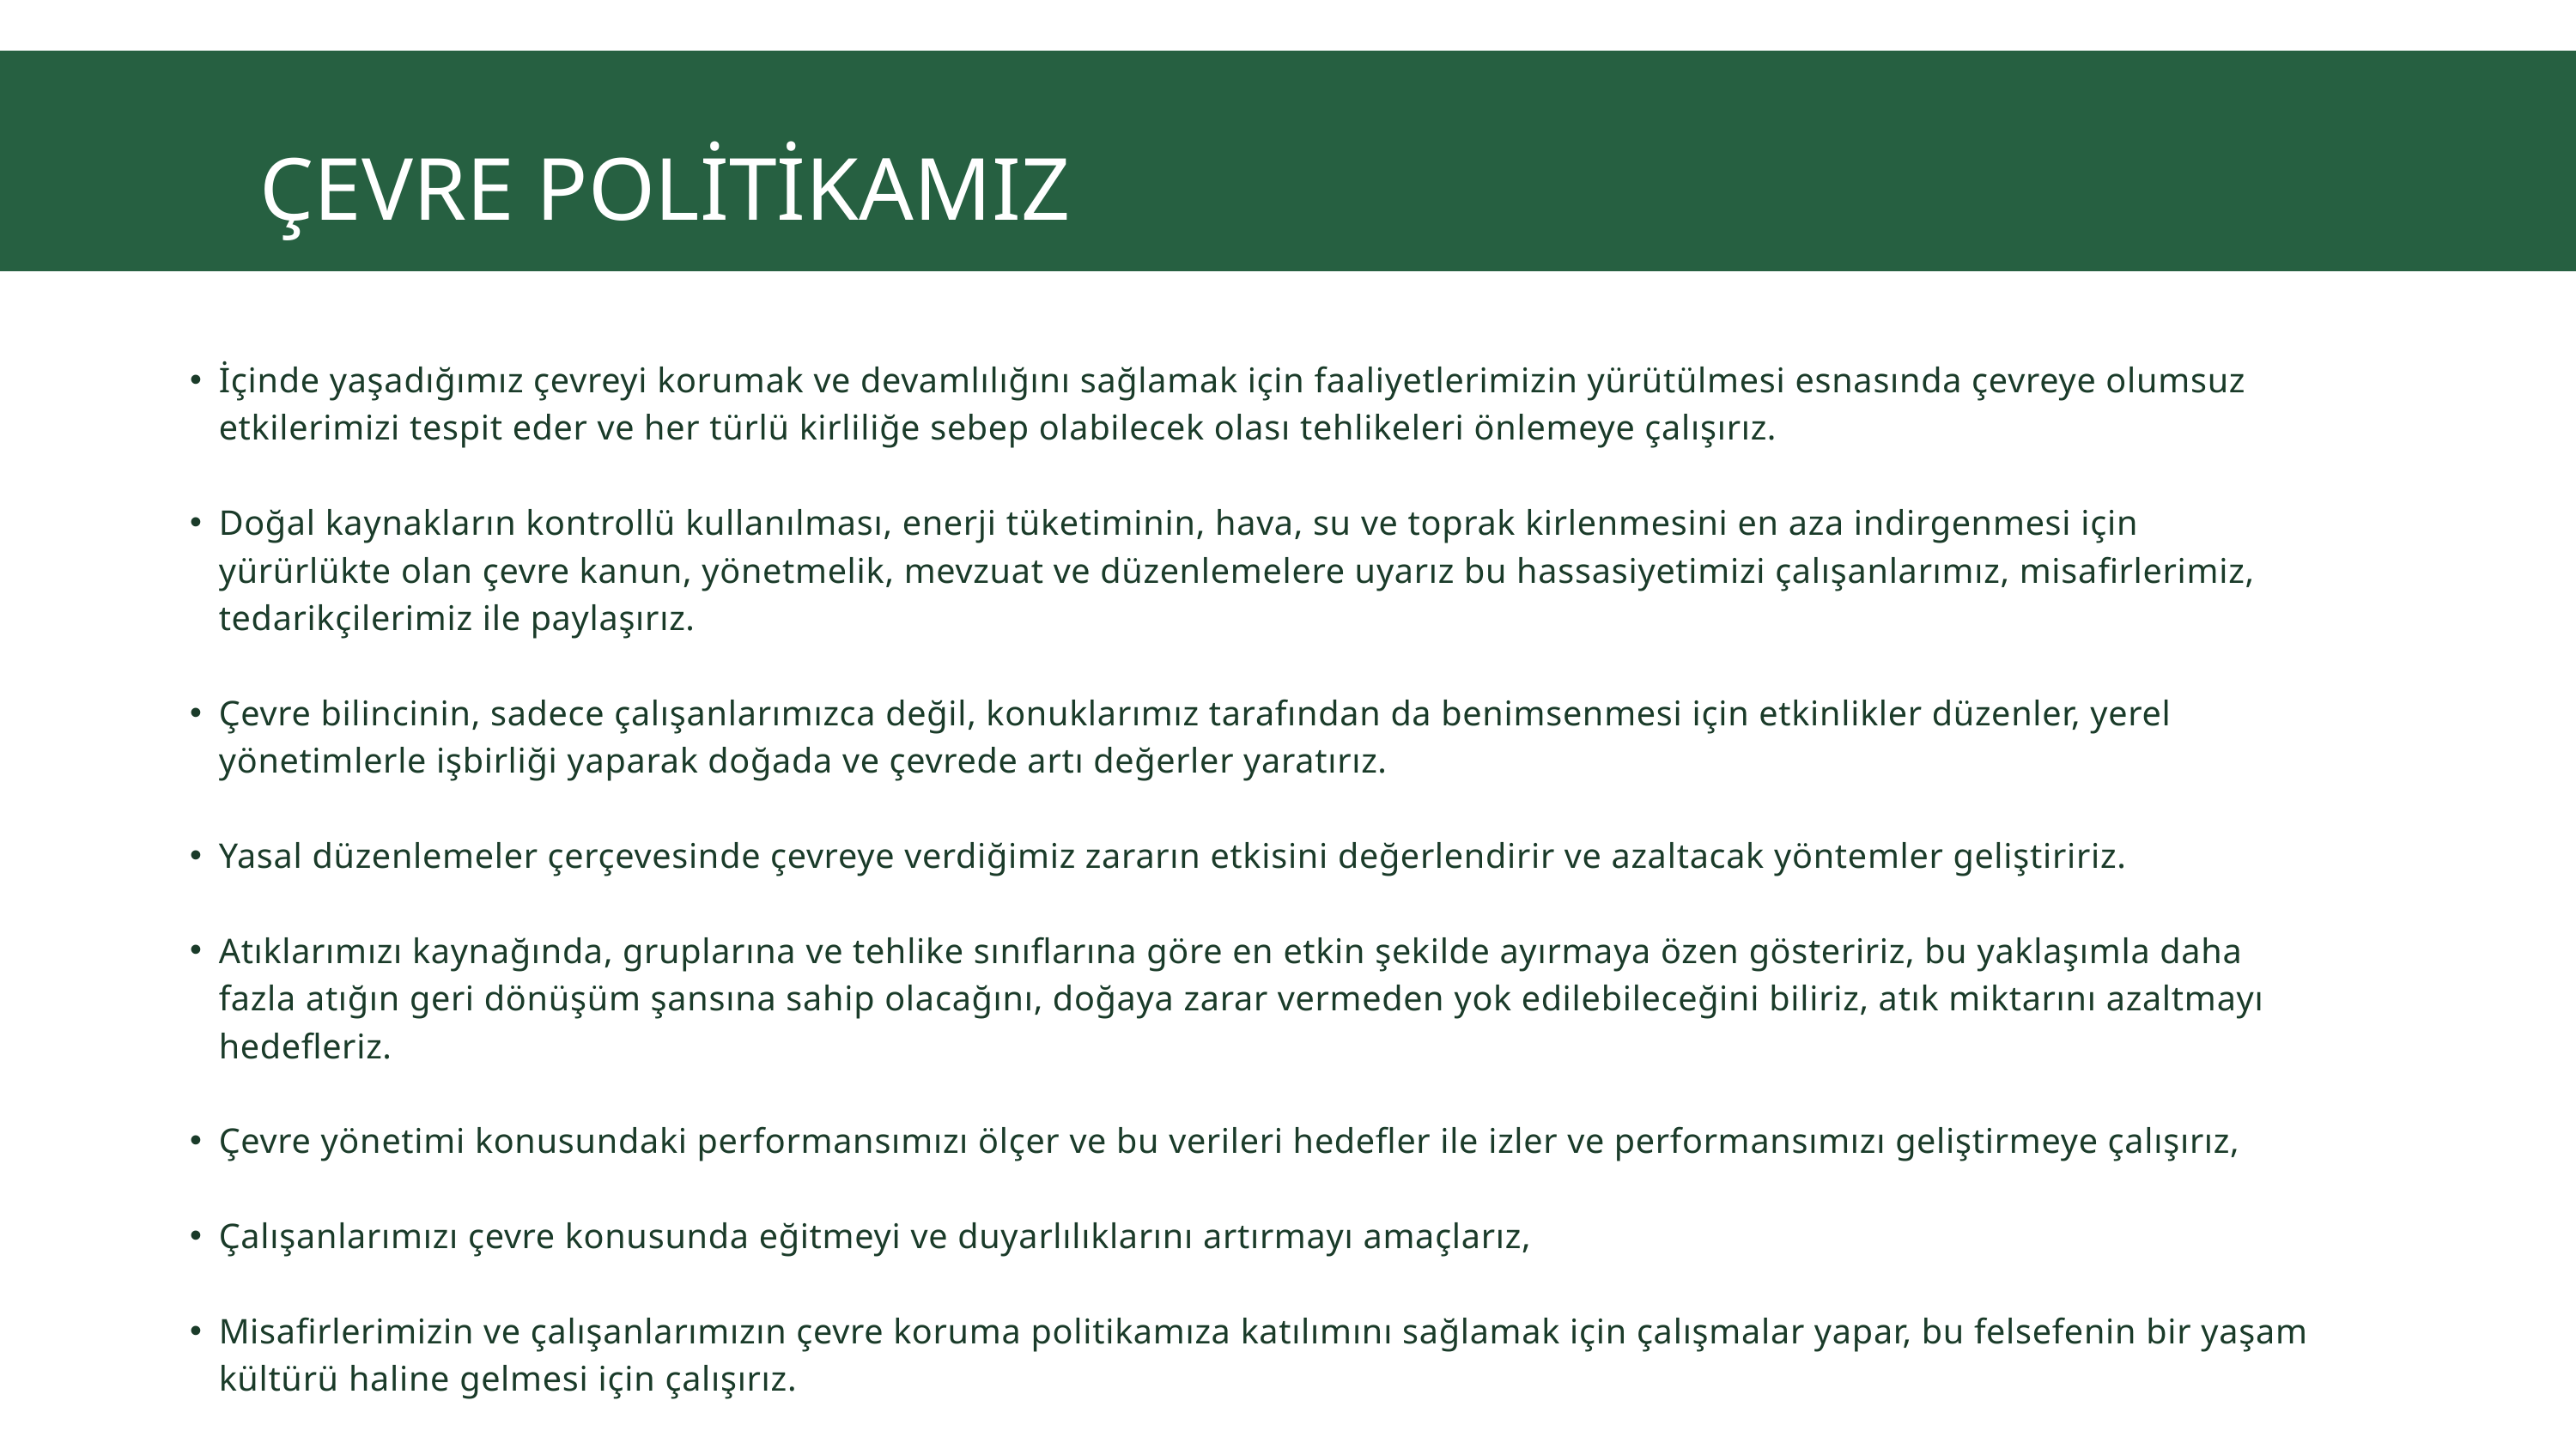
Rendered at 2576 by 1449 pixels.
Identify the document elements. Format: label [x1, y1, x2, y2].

text_box [0, 50, 2576, 272]
text_box [161, 282, 2323, 1449]
